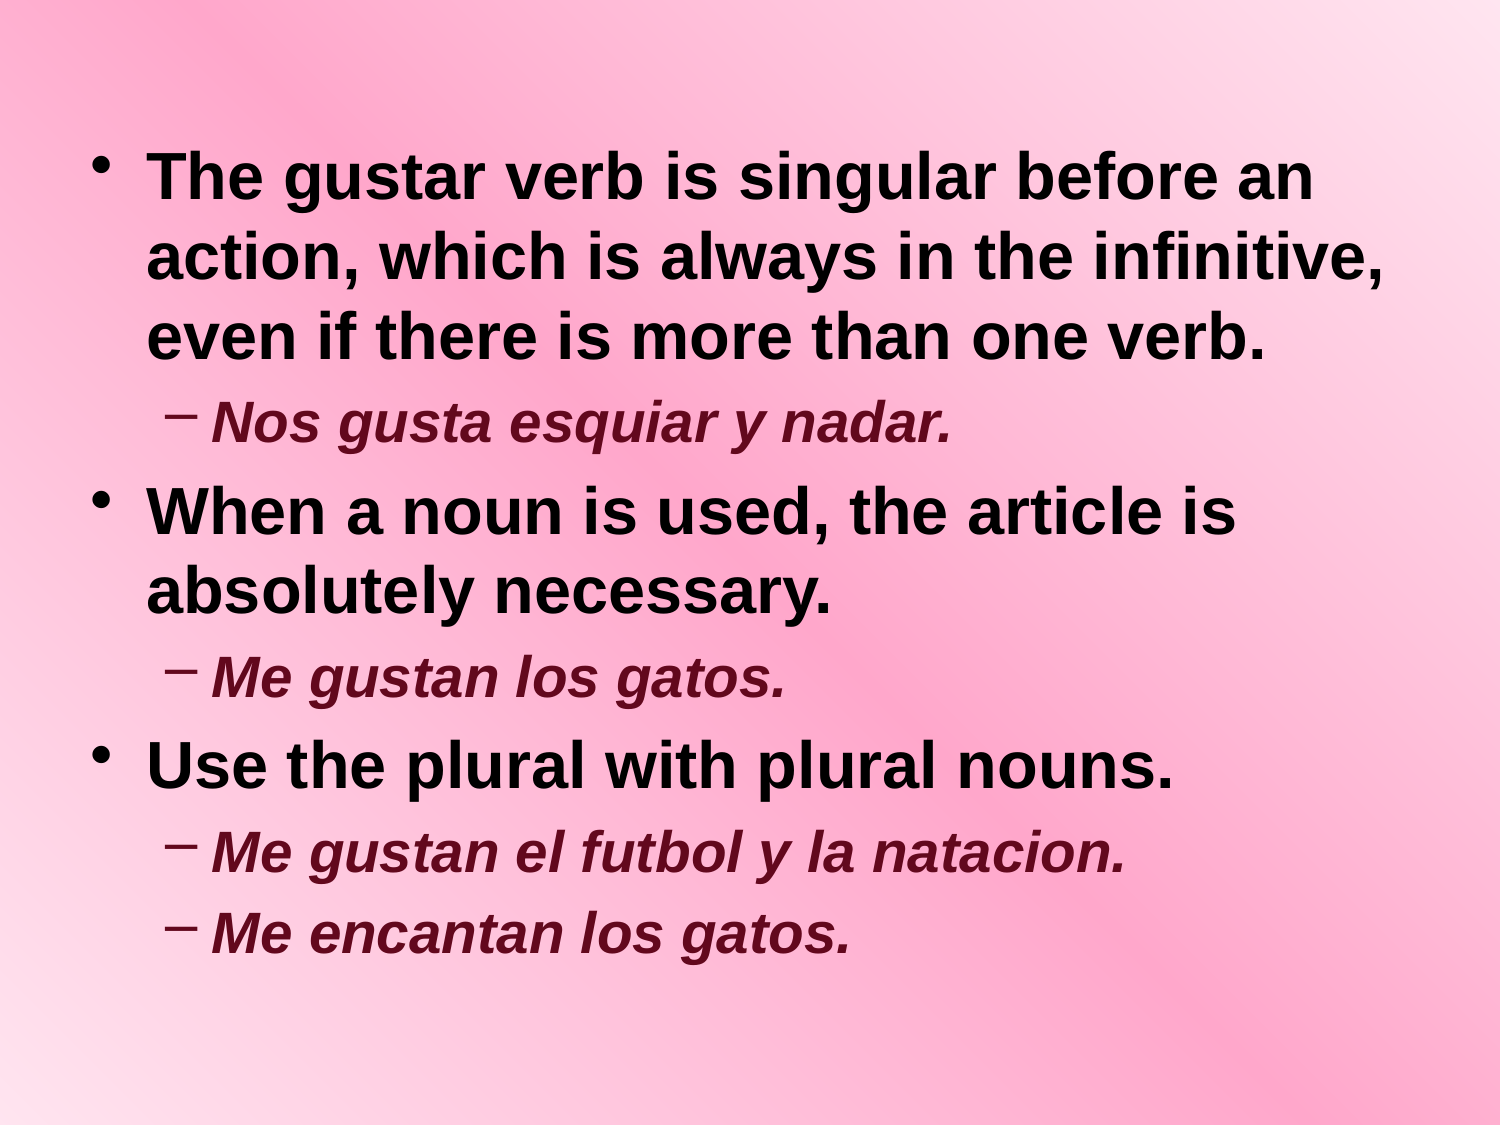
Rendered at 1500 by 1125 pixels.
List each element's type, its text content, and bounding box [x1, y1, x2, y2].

list The gustar verb is singular before an action, which is always in the infinitive, even if there is more than one verb. Nos gusta esquiar y nadar. When a noun is used, the article is absolutely necessary. Me gustan los gatos. Use the plural with plural nouns. Me gustan el futbol y la natacion. Me encantan los gatos. [74, 124, 1426, 1076]
